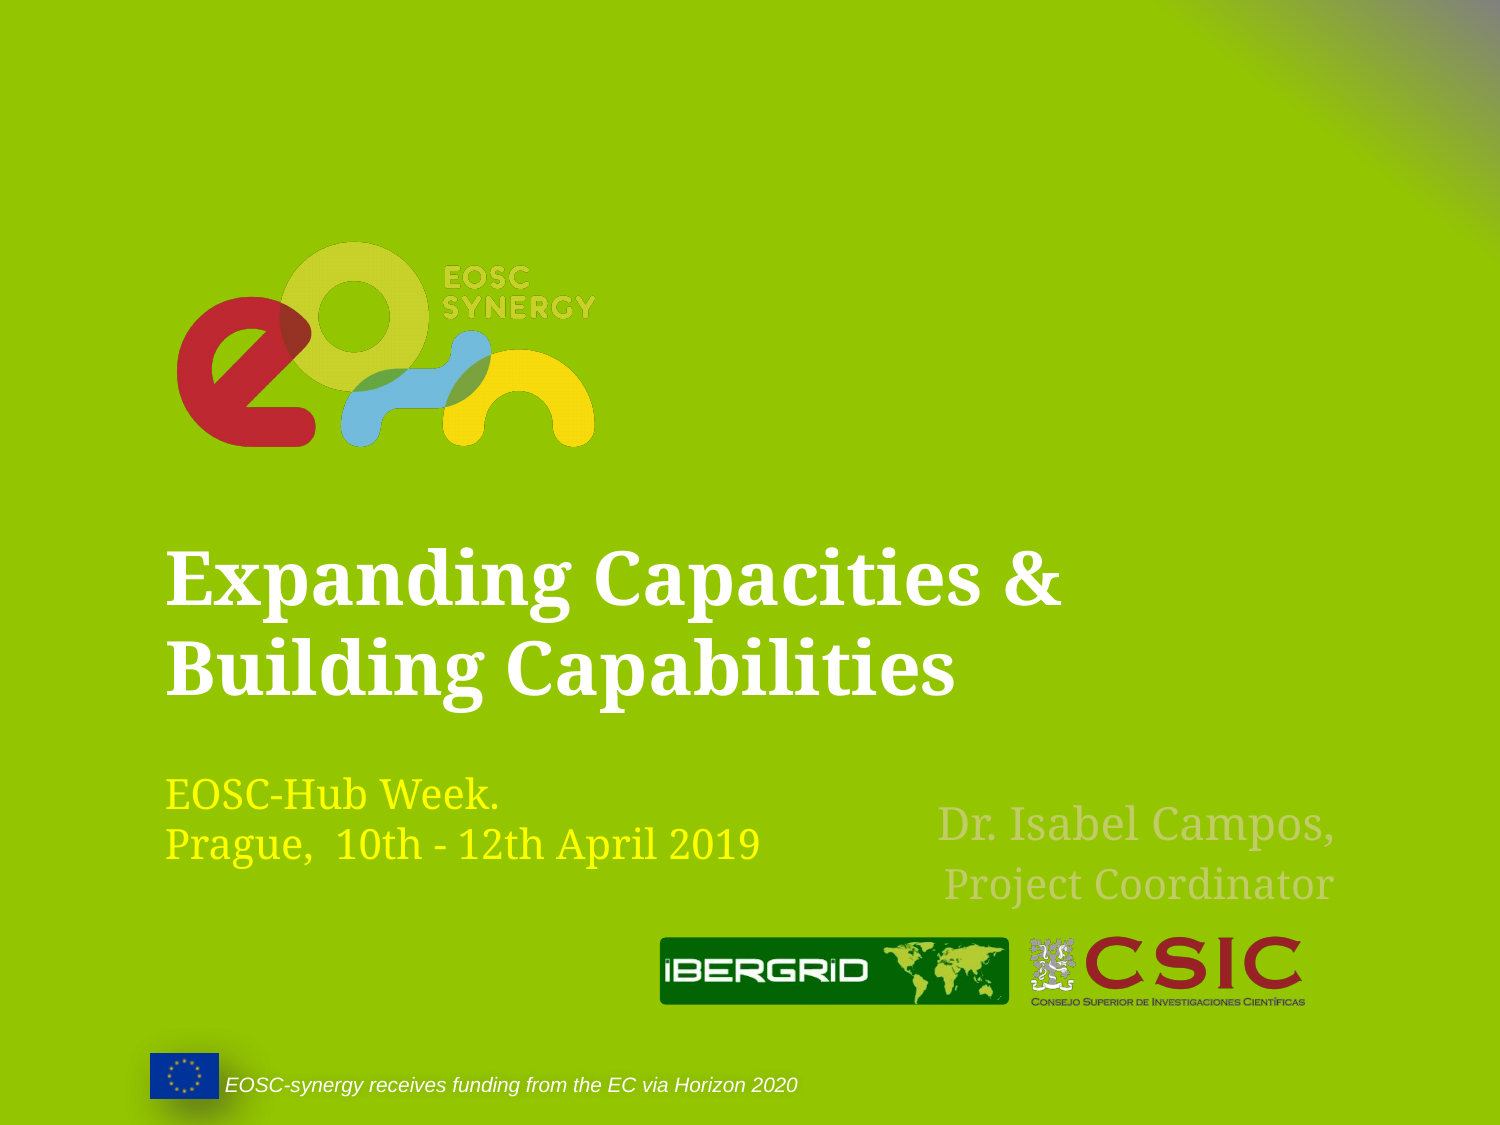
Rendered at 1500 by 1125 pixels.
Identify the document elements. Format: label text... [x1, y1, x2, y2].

subtitle Dr. Isabel Campos, Project Coordinator [851, 787, 1350, 920]
picture [659, 936, 1010, 1006]
picture [150, 1053, 219, 1099]
title Expanding Capacities & Building Capabilities [150, 497, 1350, 719]
text_box EOSC-Hub Week. Prague, 10th - 12th April 2019 [150, 760, 851, 920]
picture [1021, 930, 1312, 1020]
picture [150, 181, 618, 497]
